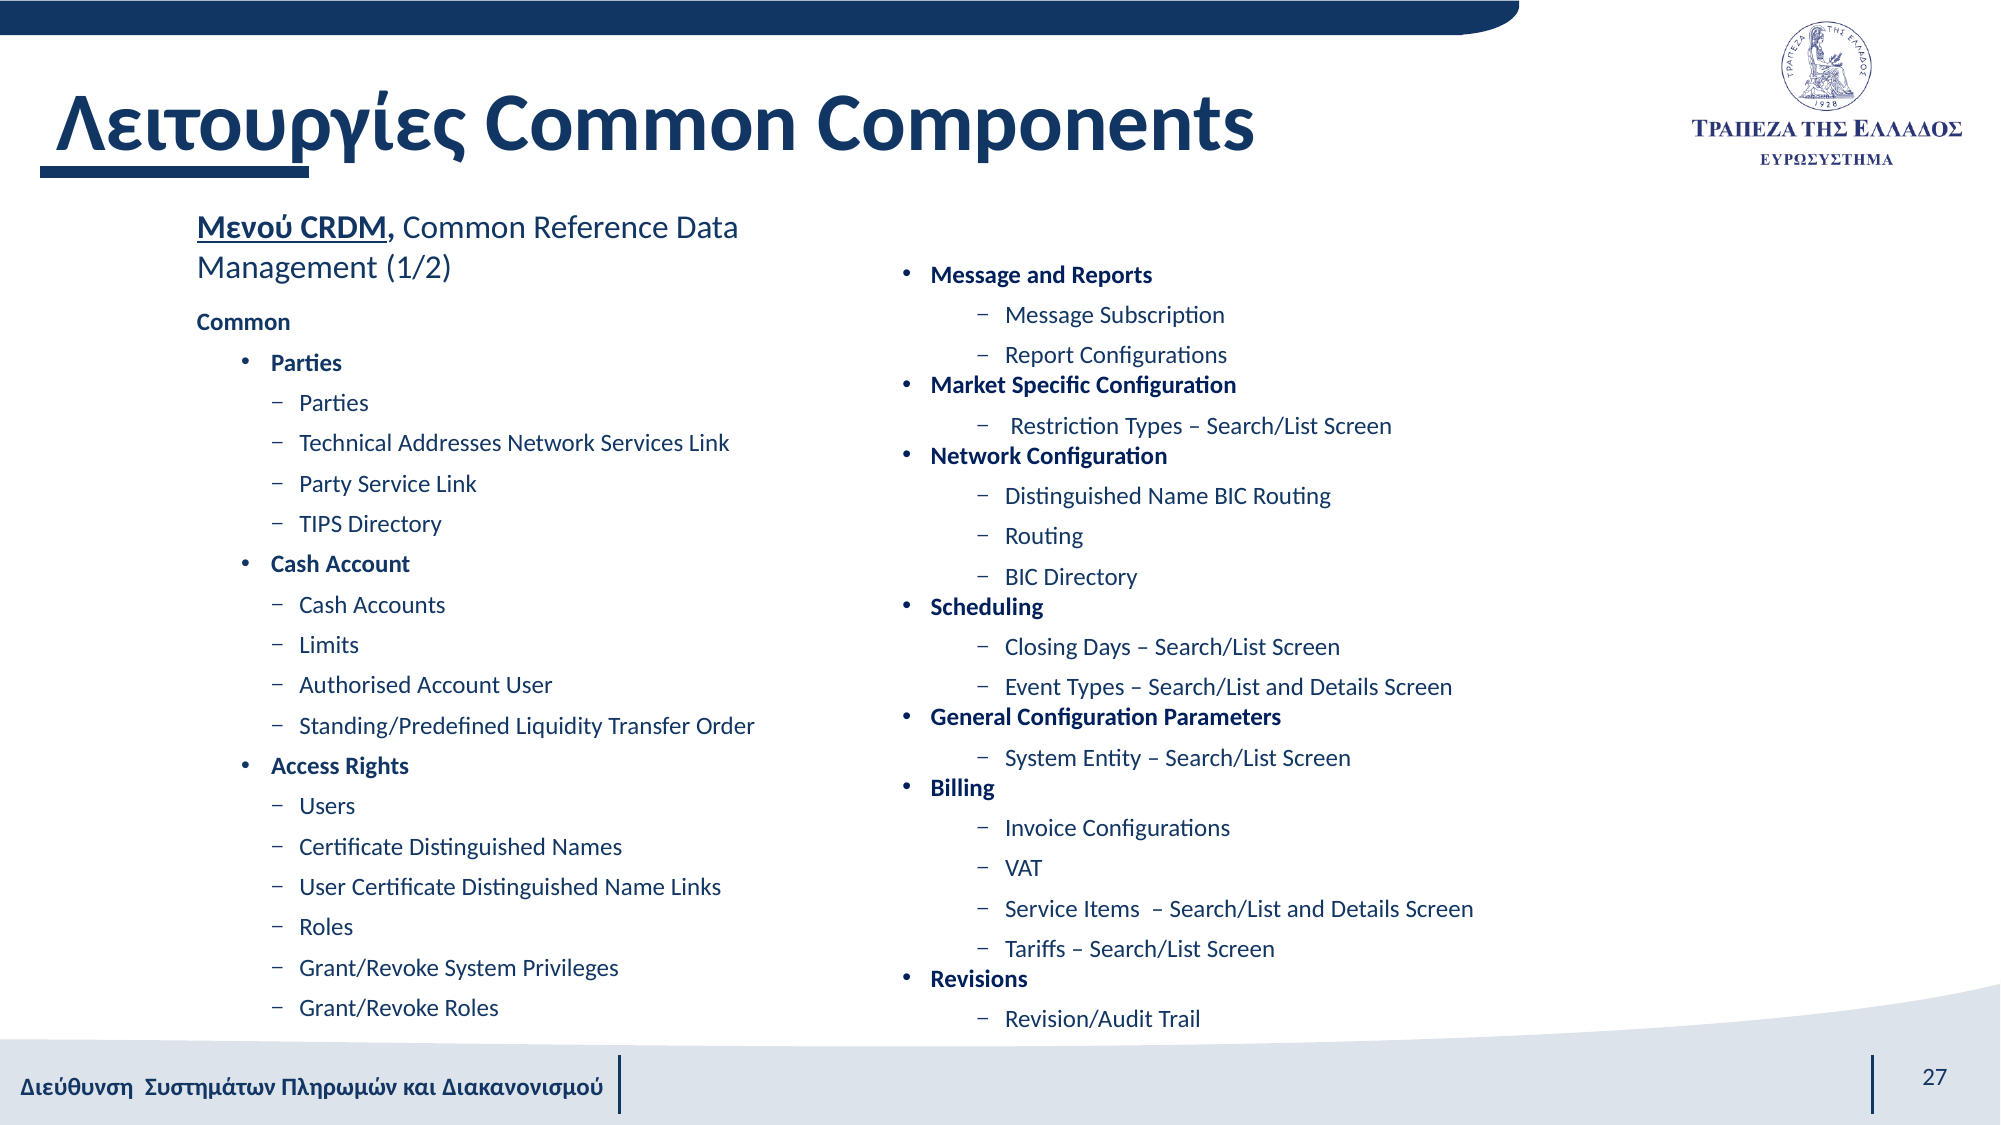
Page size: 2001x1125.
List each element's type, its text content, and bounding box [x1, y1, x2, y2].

picture [1684, 17, 1969, 170]
list Μενού CRDM, Common Reference Data Management (1/2) Common Parties Parties Technical Addresses Network Services Link Party Service Link TIPS Directory Cash Account Cash Accounts Limits Authorised Account User Standing/Predefined Liquidity Transfer Order Access Rights Users Certificate Distinguished Names User Certificate Distinguished Name Links Roles Grant/Revoke System Privileges Grant/Revoke Roles [181, 197, 884, 1039]
slide_number 27 [1885, 1045, 1963, 1106]
title Λειτουργίες Common Components [41, 16, 1667, 176]
list Message and Reports Message Subscription Report Configurations Market Specific Configuration Restriction Types – Search/List Screen Network Configuration Distinguished Name BIC Routing Routing BIC Directory Scheduling Closing Days – Search/List Screen Event Types – Search/List and Details Screen General Configuration Parameters System Entity – Search/List Screen Billing Invoice Configurations VAT Service Items – Search/List and Details Screen Tariffs – Search/List Screen Revisions Revision/Audit Trail [812, 235, 1579, 1085]
text_box Διεύθυνση Συστημάτων Πληρωμών και Διακανονισμού [5, 1051, 1828, 1119]
